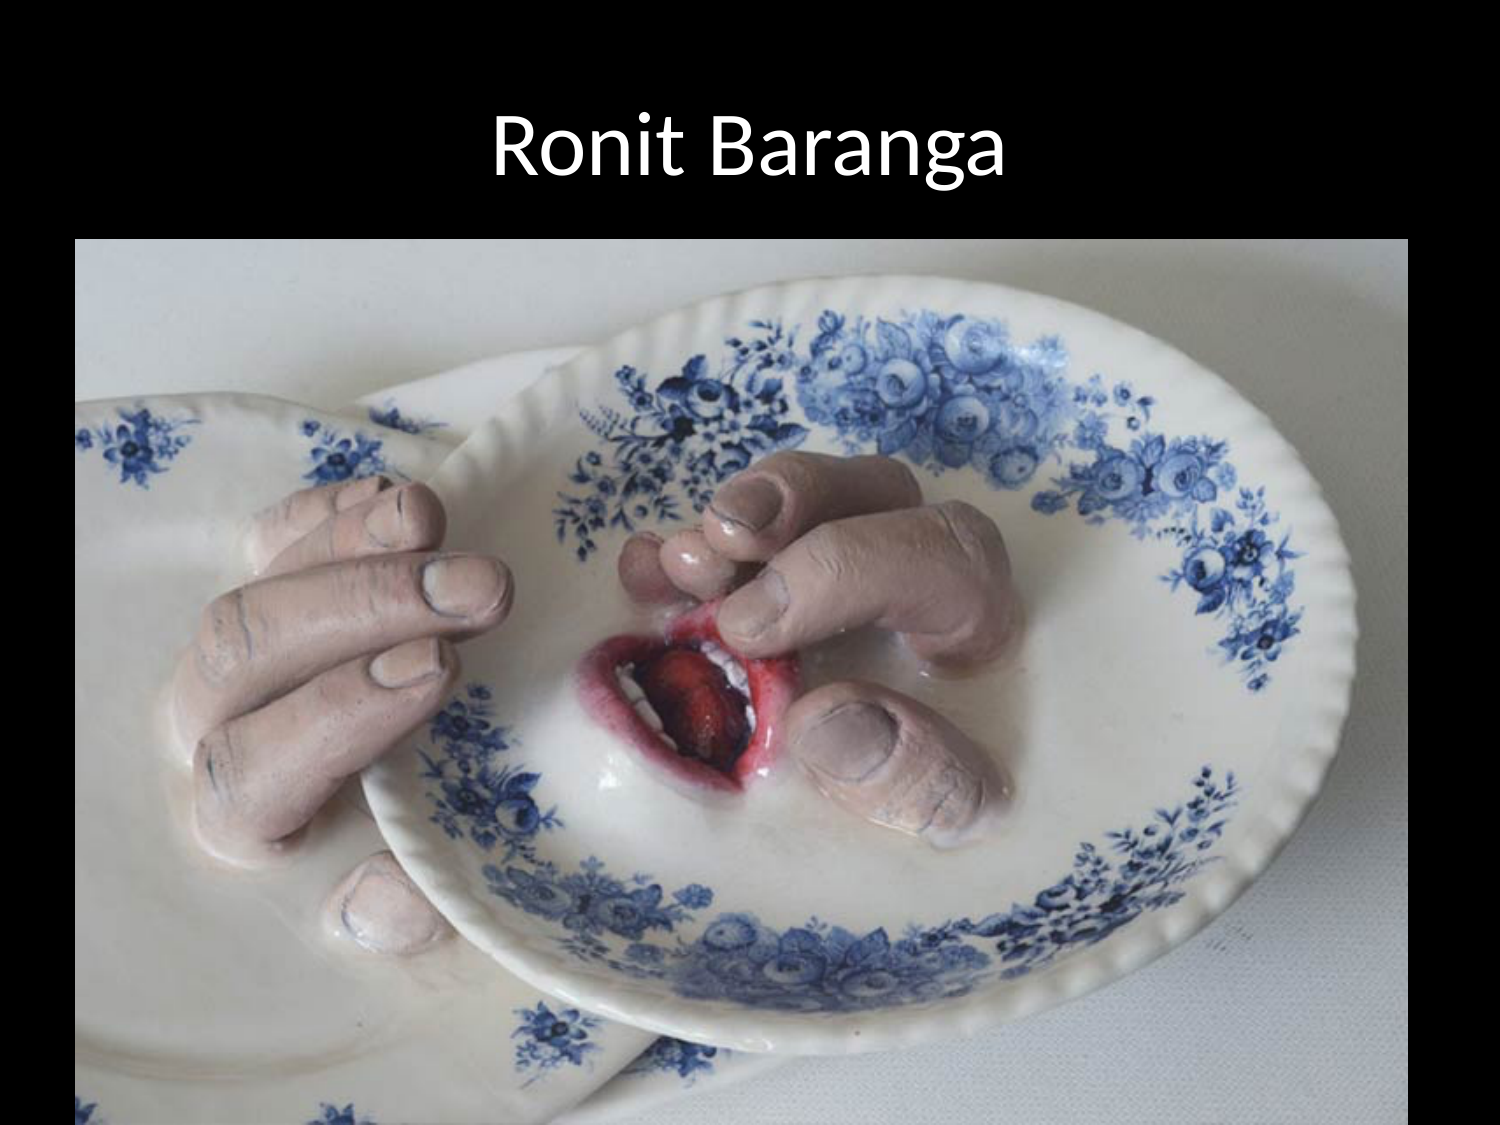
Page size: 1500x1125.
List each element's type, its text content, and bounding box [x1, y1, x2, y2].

title Ronit Baranga [75, 45, 1425, 233]
picture [74, 238, 1409, 1125]
